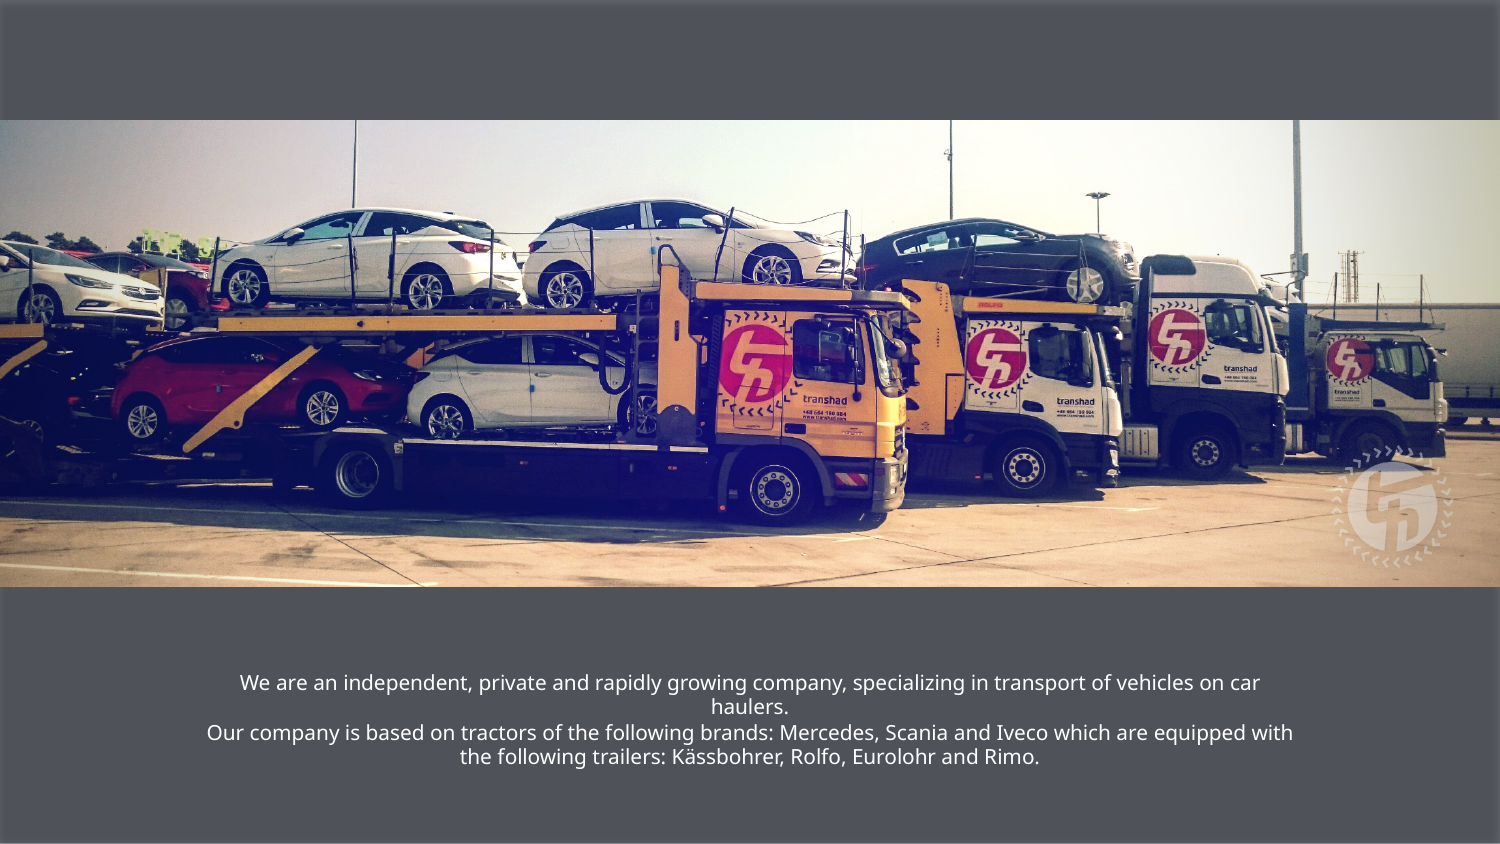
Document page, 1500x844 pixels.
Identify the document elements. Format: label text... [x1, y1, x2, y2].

text_box We are an independent, private and rapidly growing company, specializing in transport of vehicles on car haulers. Our company is based on tractors of the following brands: Mercedes, Scania and Iveco which are equipped with the following trailers: Kässbohrer, Rolfo, Eurolohr and Rimo. [188, 661, 1312, 777]
picture [0, 119, 1500, 587]
